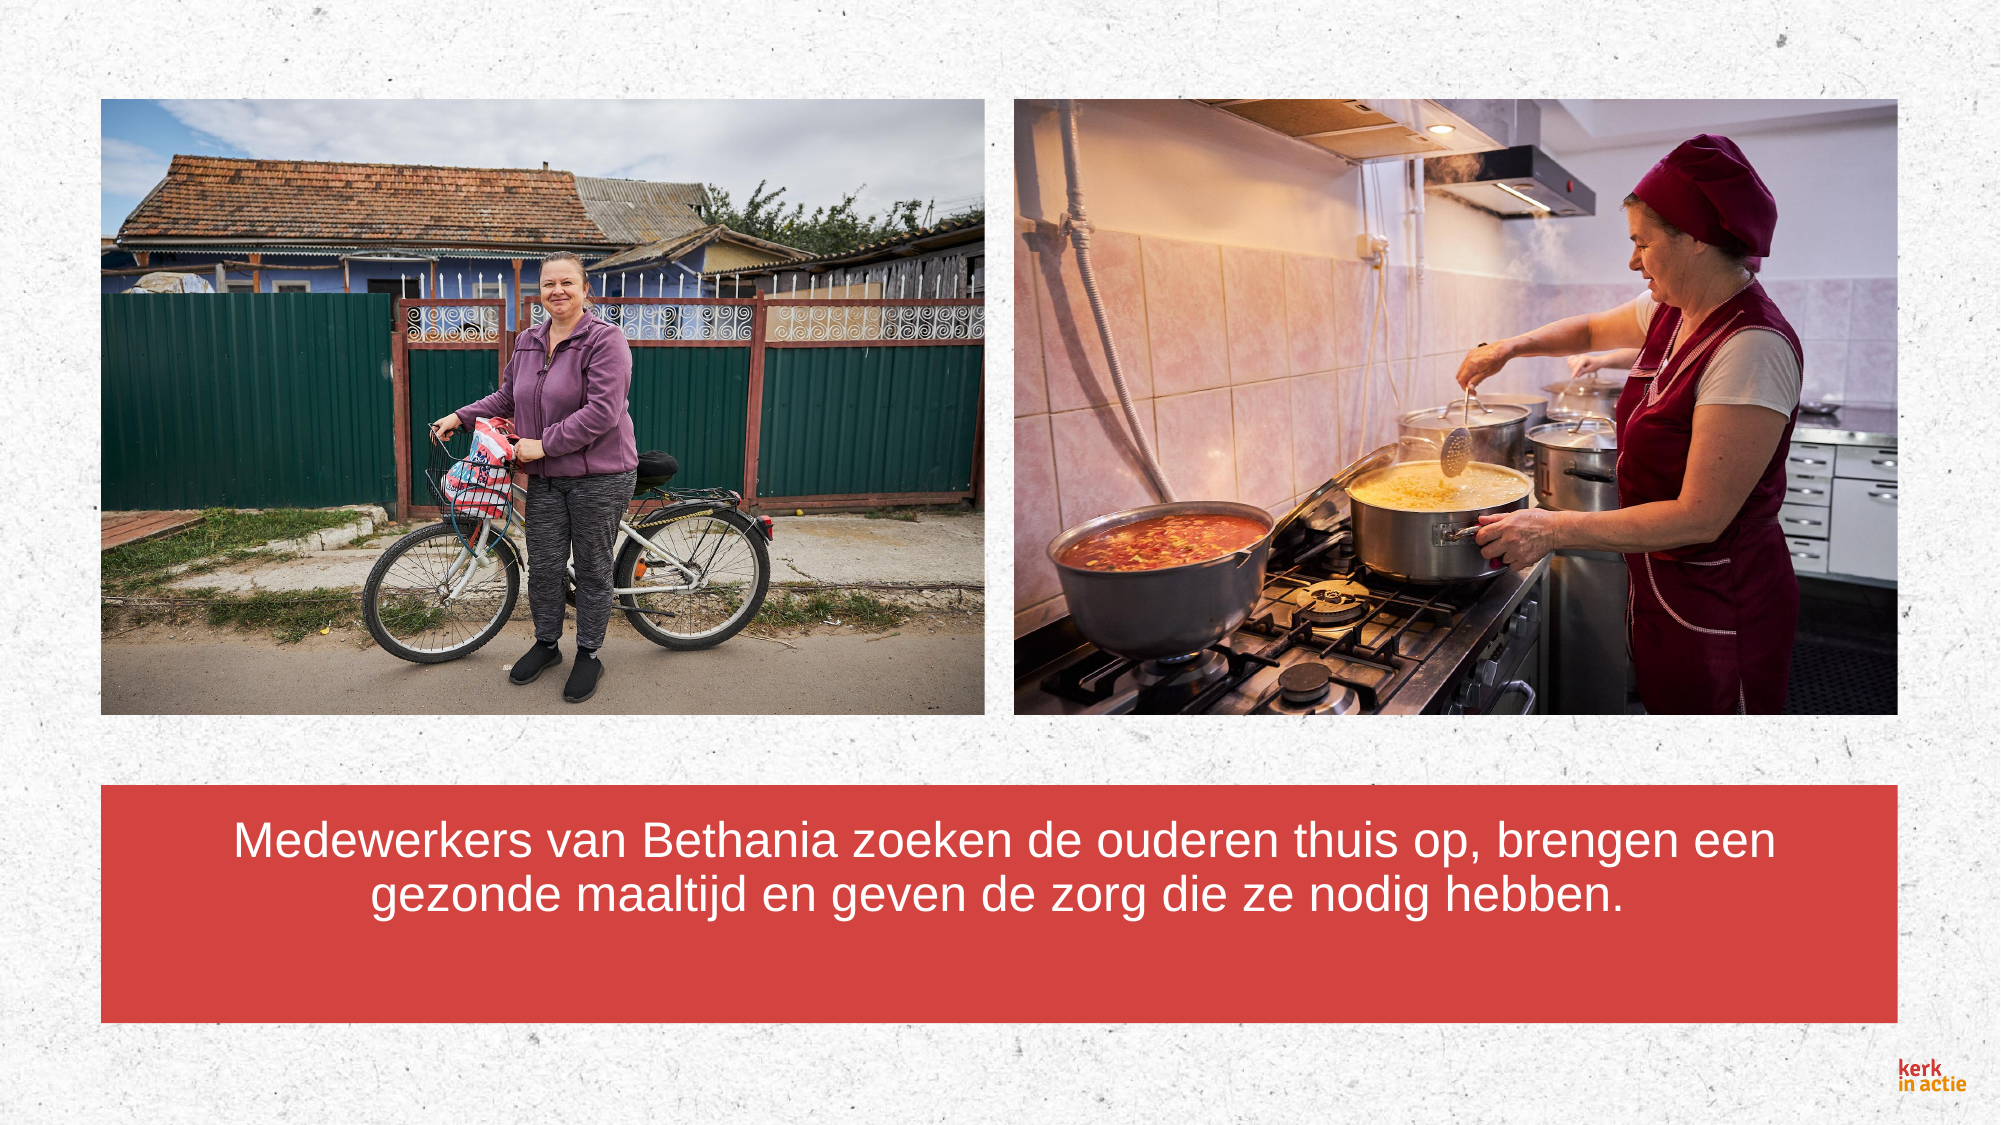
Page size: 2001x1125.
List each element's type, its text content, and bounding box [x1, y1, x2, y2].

list Medewerkers van Bethania zoeken de ouderen thuis op, brengen een gezonde maaltijd en geven de zorg die ze nodig hebben. [101, 785, 1898, 1024]
picture [0, 0, 2001, 1125]
